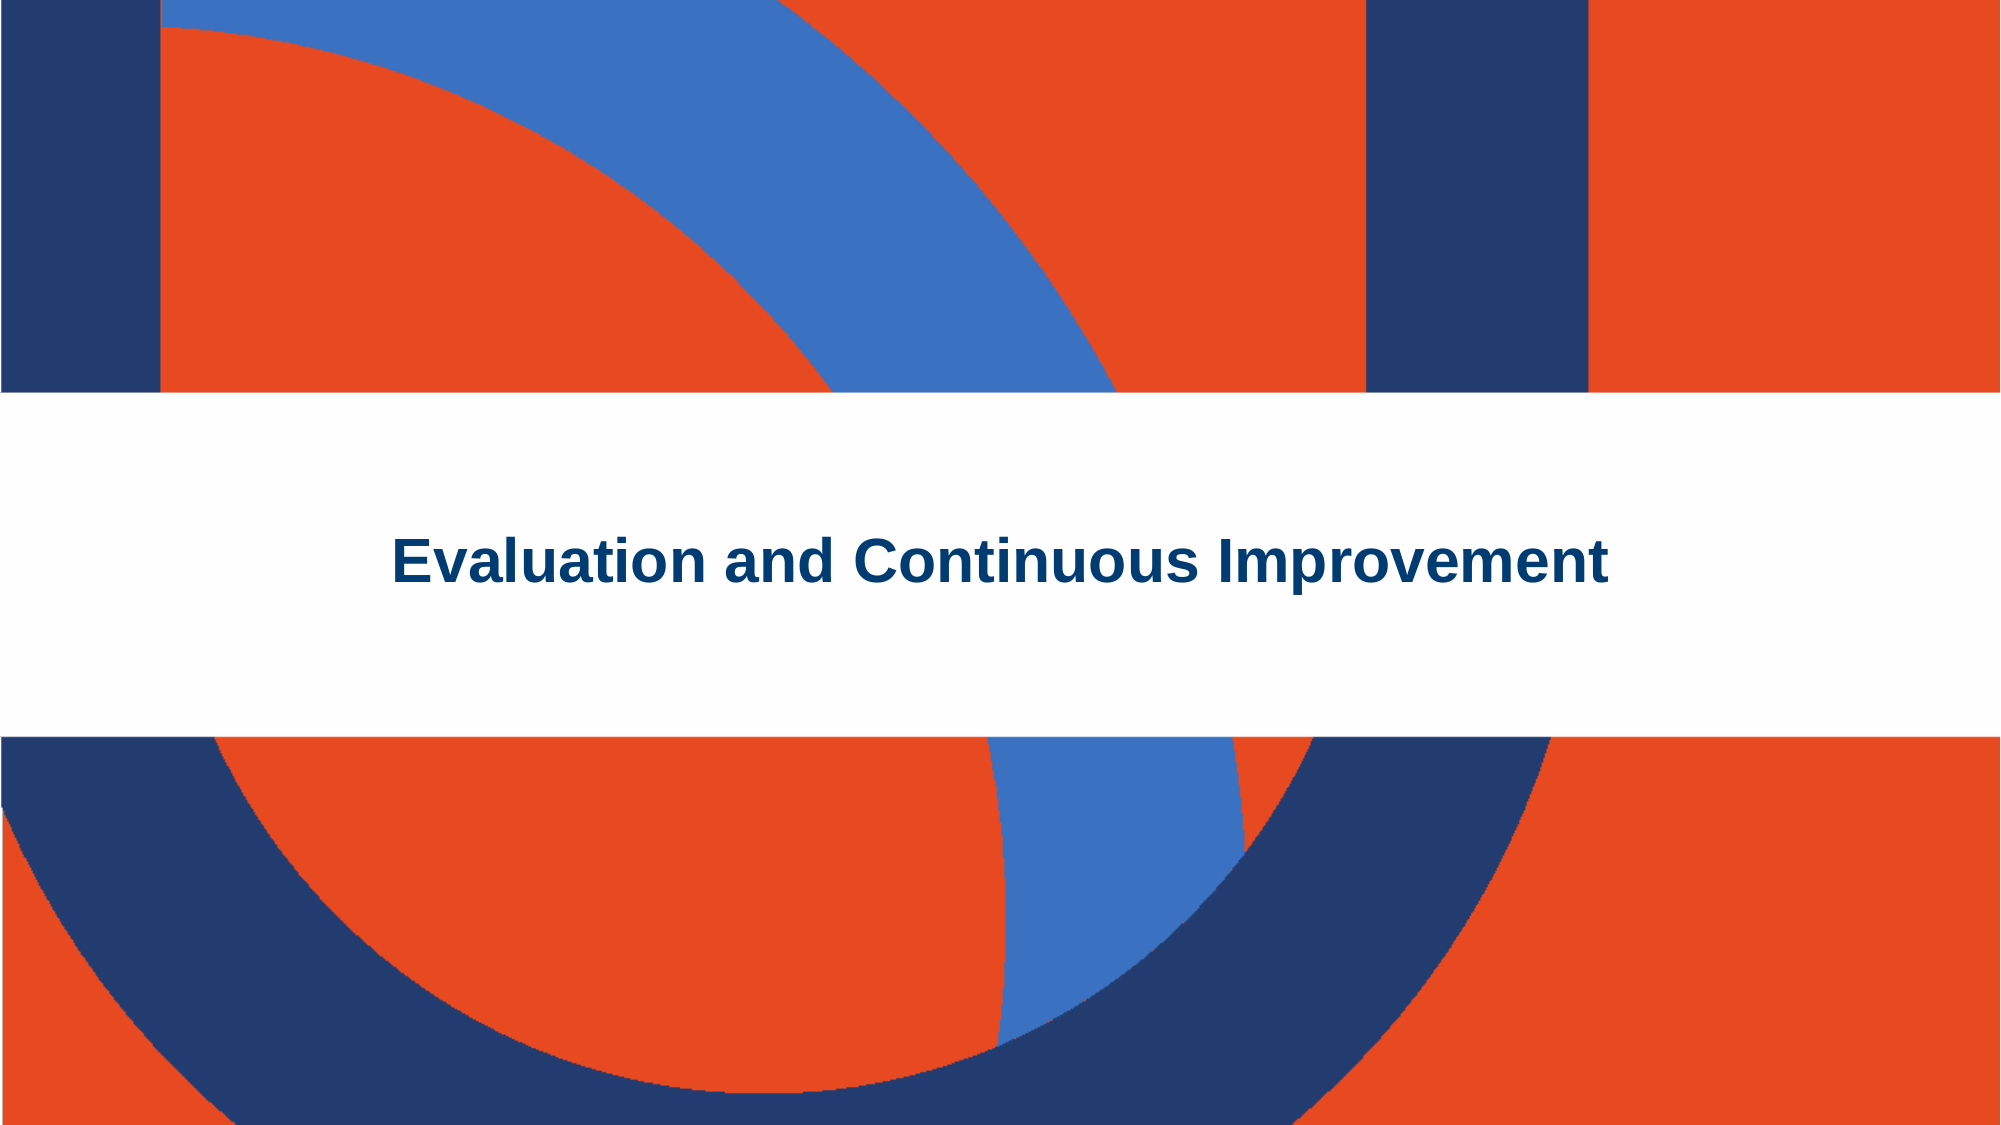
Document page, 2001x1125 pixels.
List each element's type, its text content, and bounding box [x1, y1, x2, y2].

picture [0, 0, 2001, 1125]
title Evaluation and Continuous Improvement [85, 453, 1918, 672]
